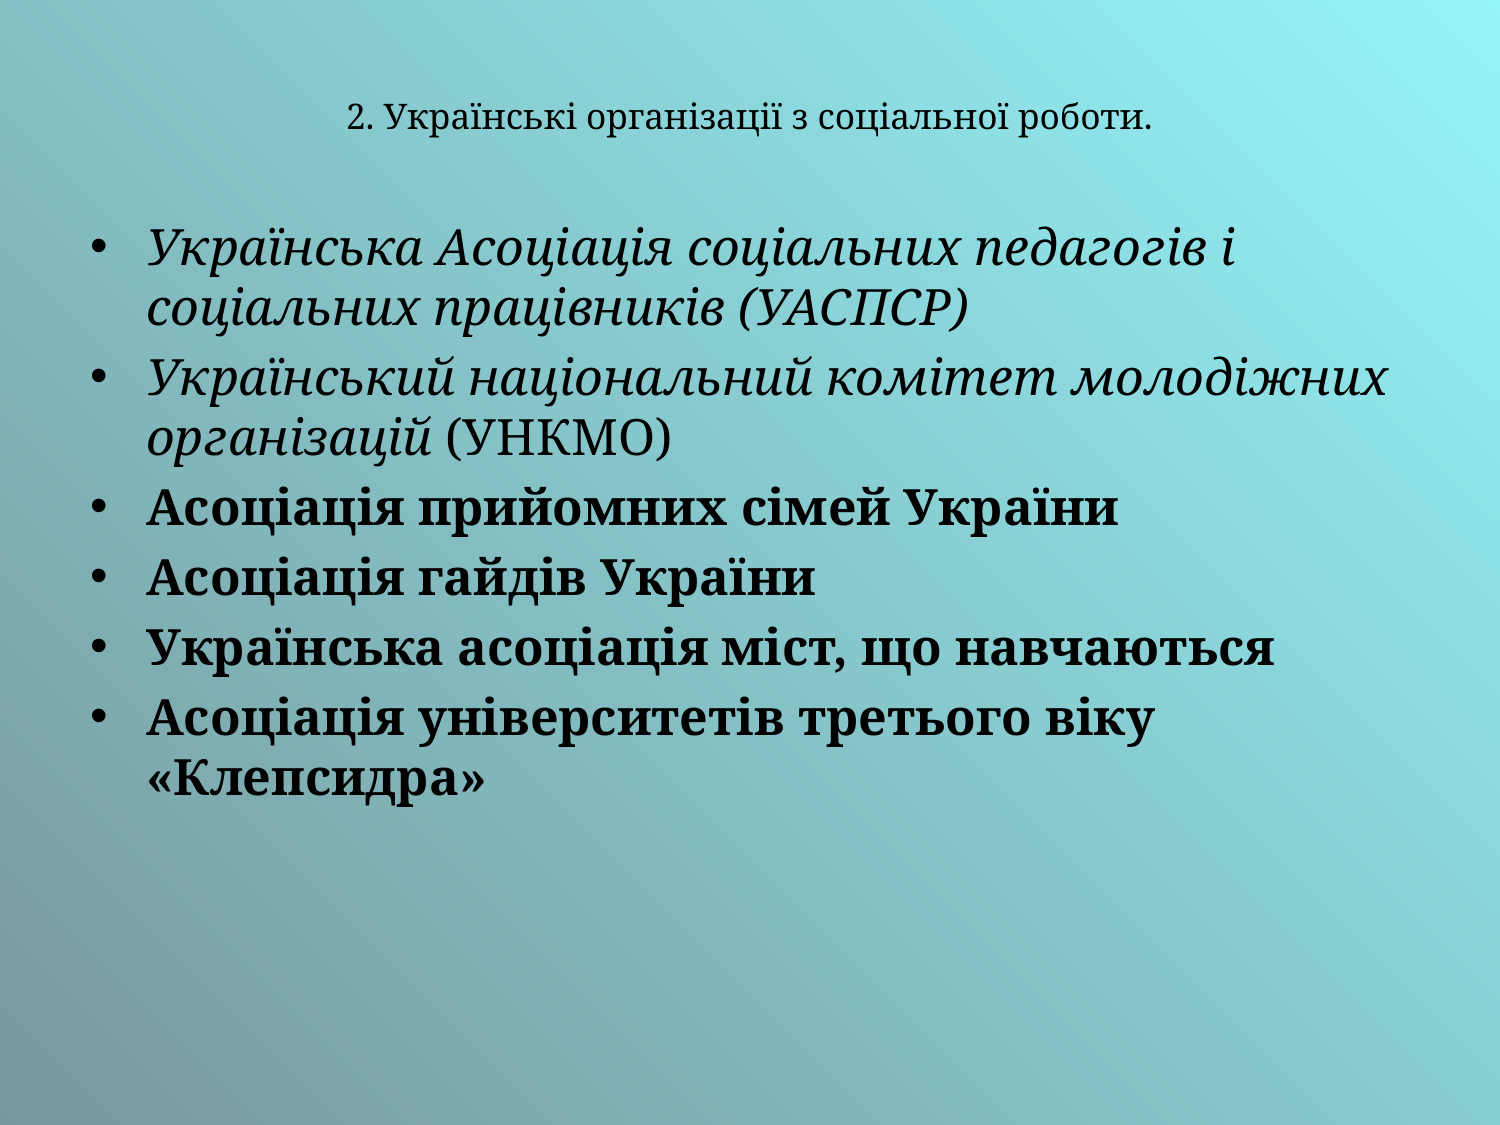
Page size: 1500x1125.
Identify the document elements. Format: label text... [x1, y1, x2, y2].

title 2. Українські організації з соціальної роботи. [75, 45, 1425, 197]
list Українська Асоціація соціальних педагогів і соціальних працівників (УАСПСР) Український національний комітет молодіжних організацій (УНКМО) Асоціація прийомних сімей України Асоціація гайдів України Українська асоціація міст, що навчаються Асоціація університетів третього віку «Клепсидра» [75, 208, 1425, 1005]
